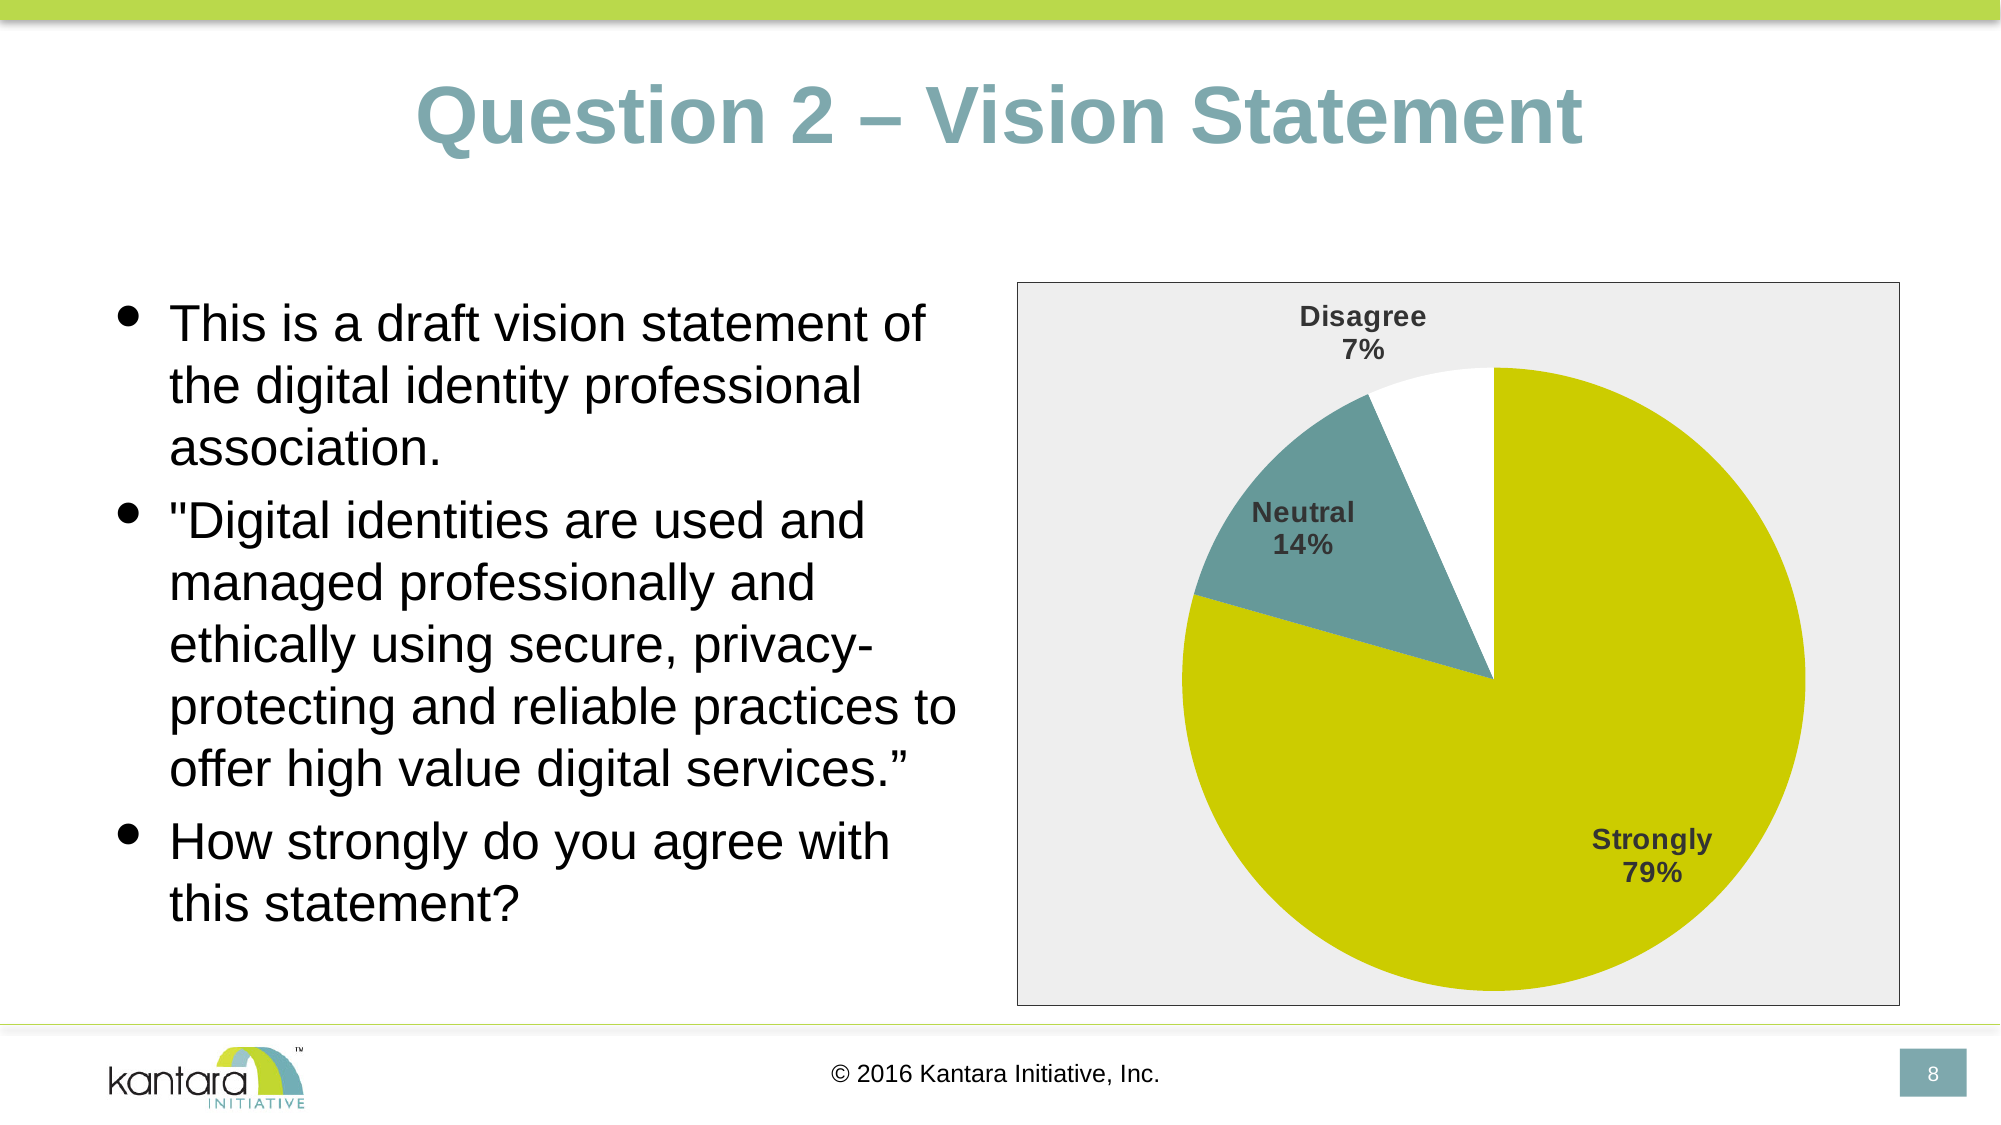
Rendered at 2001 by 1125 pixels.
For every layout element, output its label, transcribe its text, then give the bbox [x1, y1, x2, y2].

footer © 2016 Kantara Initiative, Inc. [662, 1042, 1338, 1103]
slide_number 8 [1899, 1048, 1967, 1097]
picture [99, 1037, 313, 1120]
chart [1016, 281, 1901, 1006]
list This is a draft vision statement of the digital identity professional association. "Digital identities are used and managed professionally and ethically using secure, privacy-protecting and reliable practices to offer high value digital services.” How strongly do you agree with this statement? [99, 282, 984, 1006]
title Question 2 – Vision Statement [99, 24, 1900, 199]
